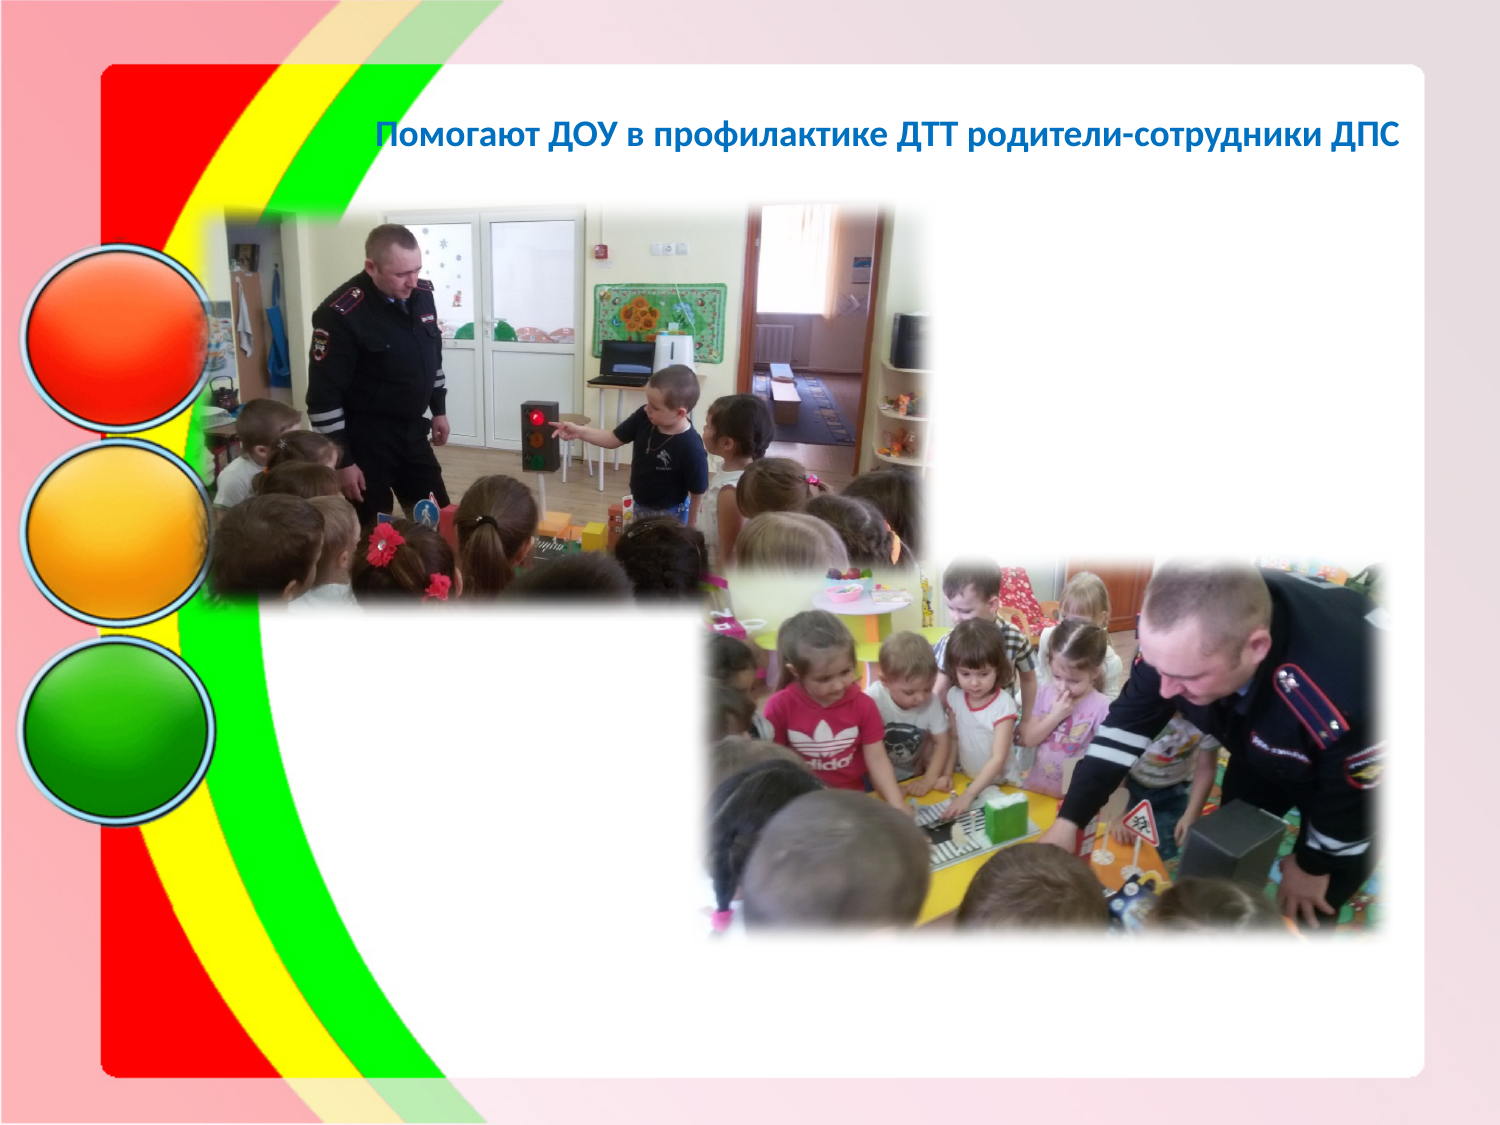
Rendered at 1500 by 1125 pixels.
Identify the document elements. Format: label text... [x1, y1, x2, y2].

picture [0, 0, 1500, 1125]
text_box Помогают ДОУ в профилактике ДТТ родители-сотрудники ДПС [360, 101, 1485, 162]
title [348, 45, 1425, 894]
